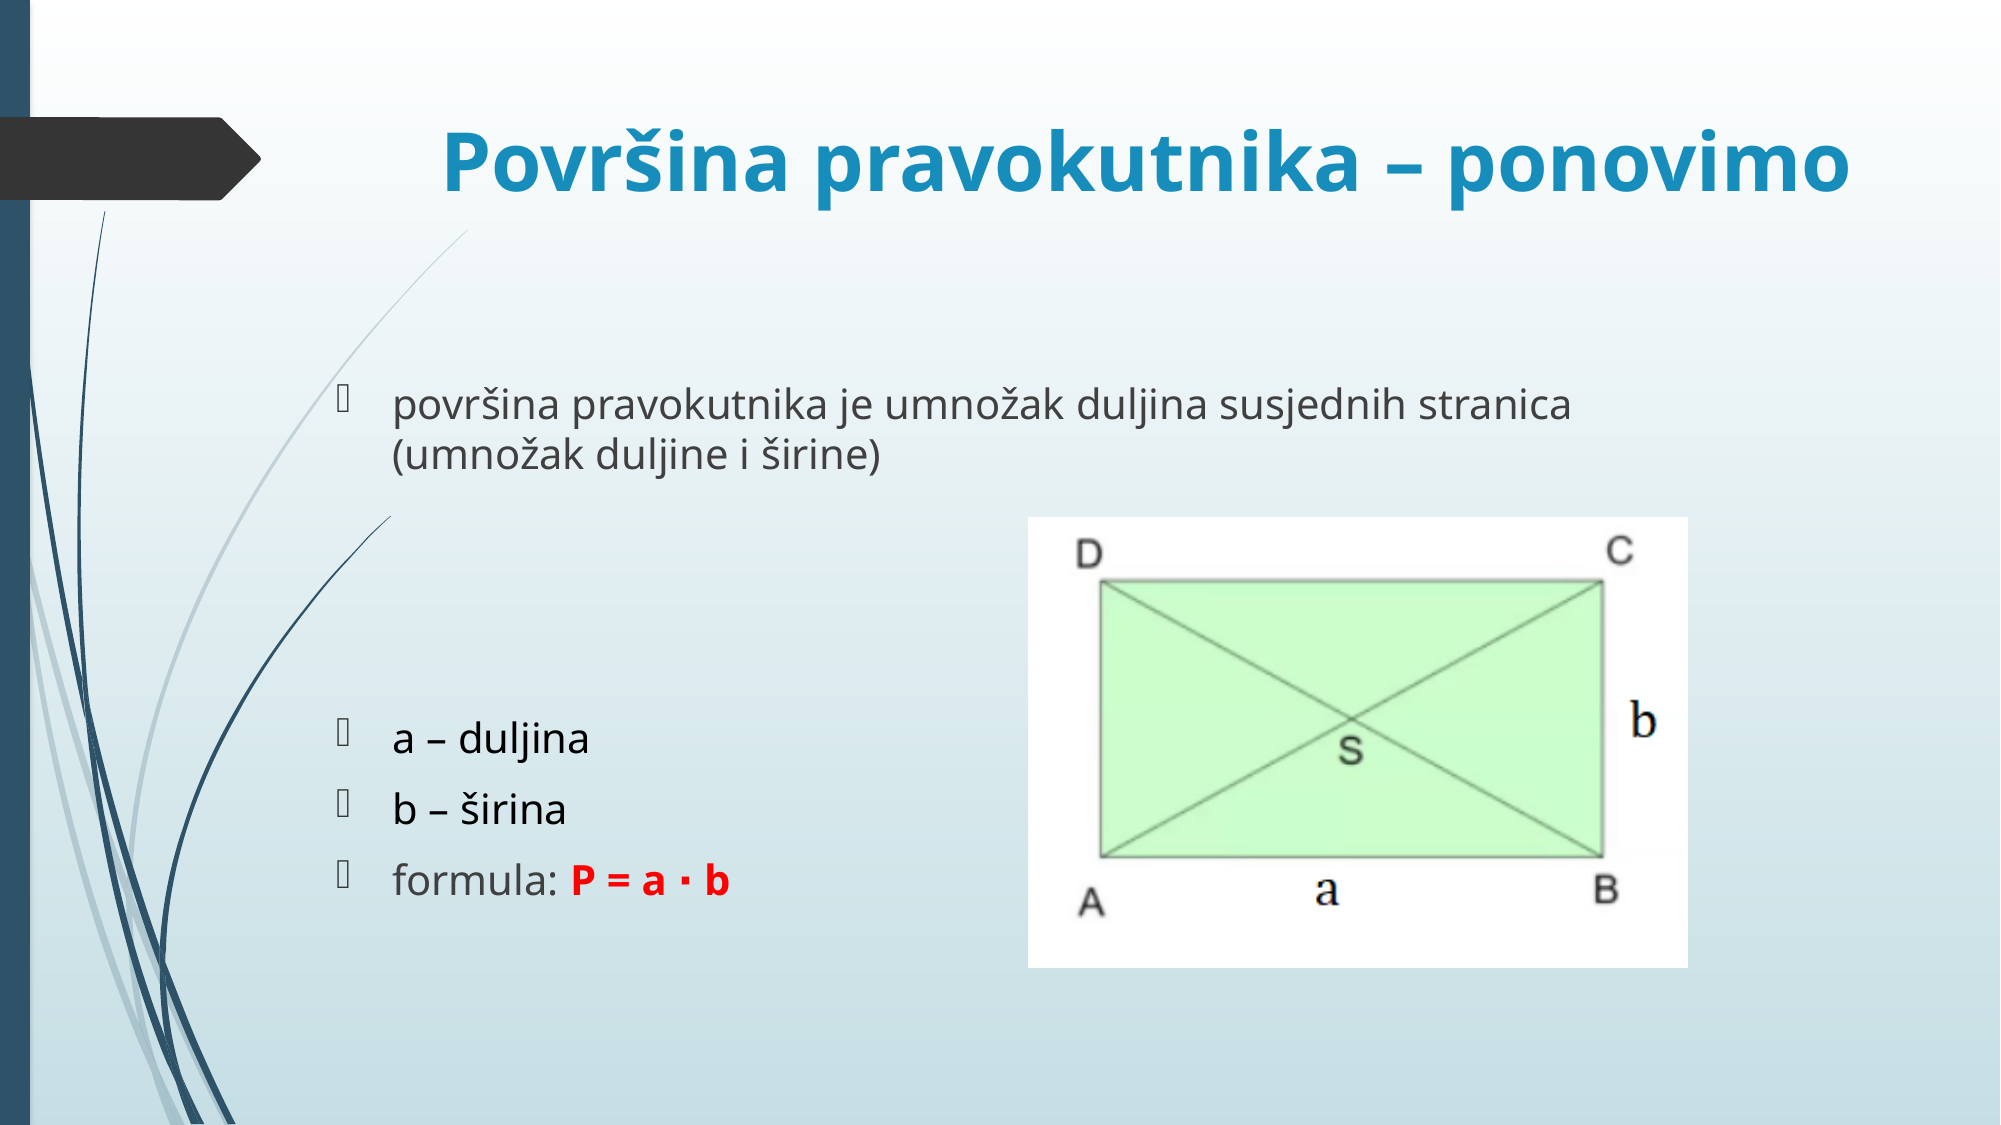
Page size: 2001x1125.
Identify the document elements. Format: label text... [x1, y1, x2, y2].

title Površina pravokutnika – ponovimo [425, 102, 1888, 313]
list površina pravokutnika je umnožak duljina susjednih stranica (umnožak duljine i širine) a – duljina b – širina formula: P = a ∙ b [320, 370, 1620, 921]
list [1028, 516, 1688, 968]
